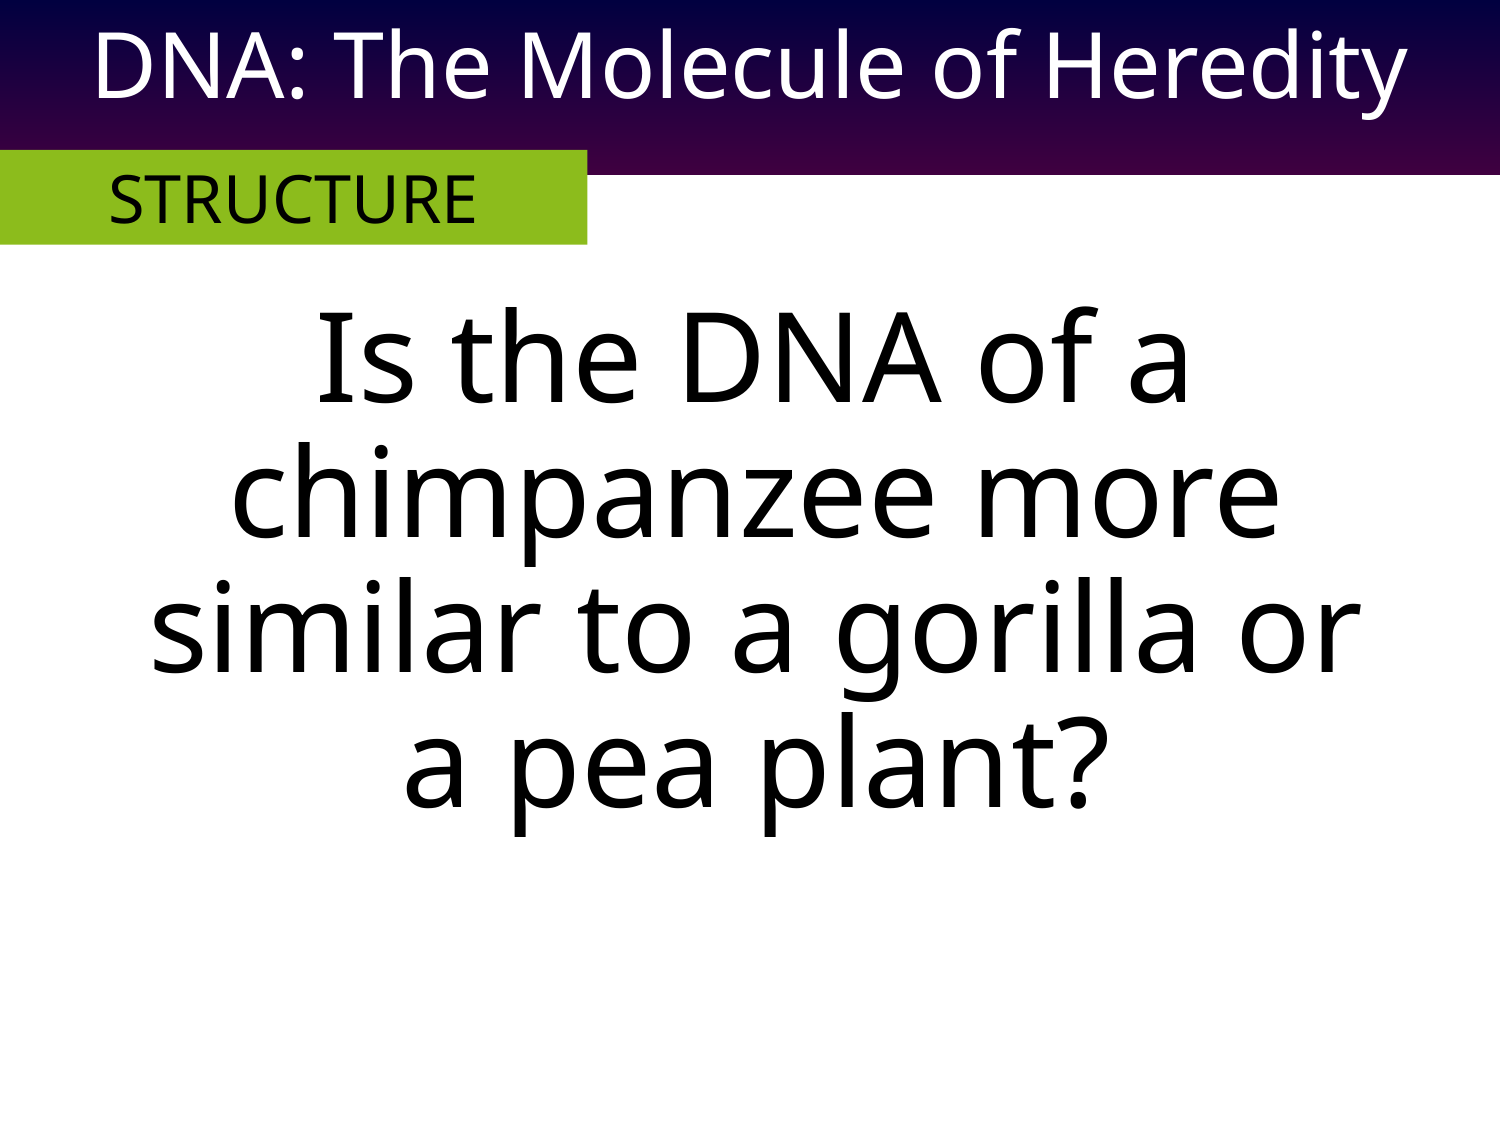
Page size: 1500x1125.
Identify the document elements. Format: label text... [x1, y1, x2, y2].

text_box STRUCTURE [0, 149, 588, 245]
text_box DNA: The Molecule of Heredity [0, 0, 1500, 175]
text_box Is the DNA of a chimpanzee more similar to a gorilla or a pea plant? [0, 287, 1413, 1125]
